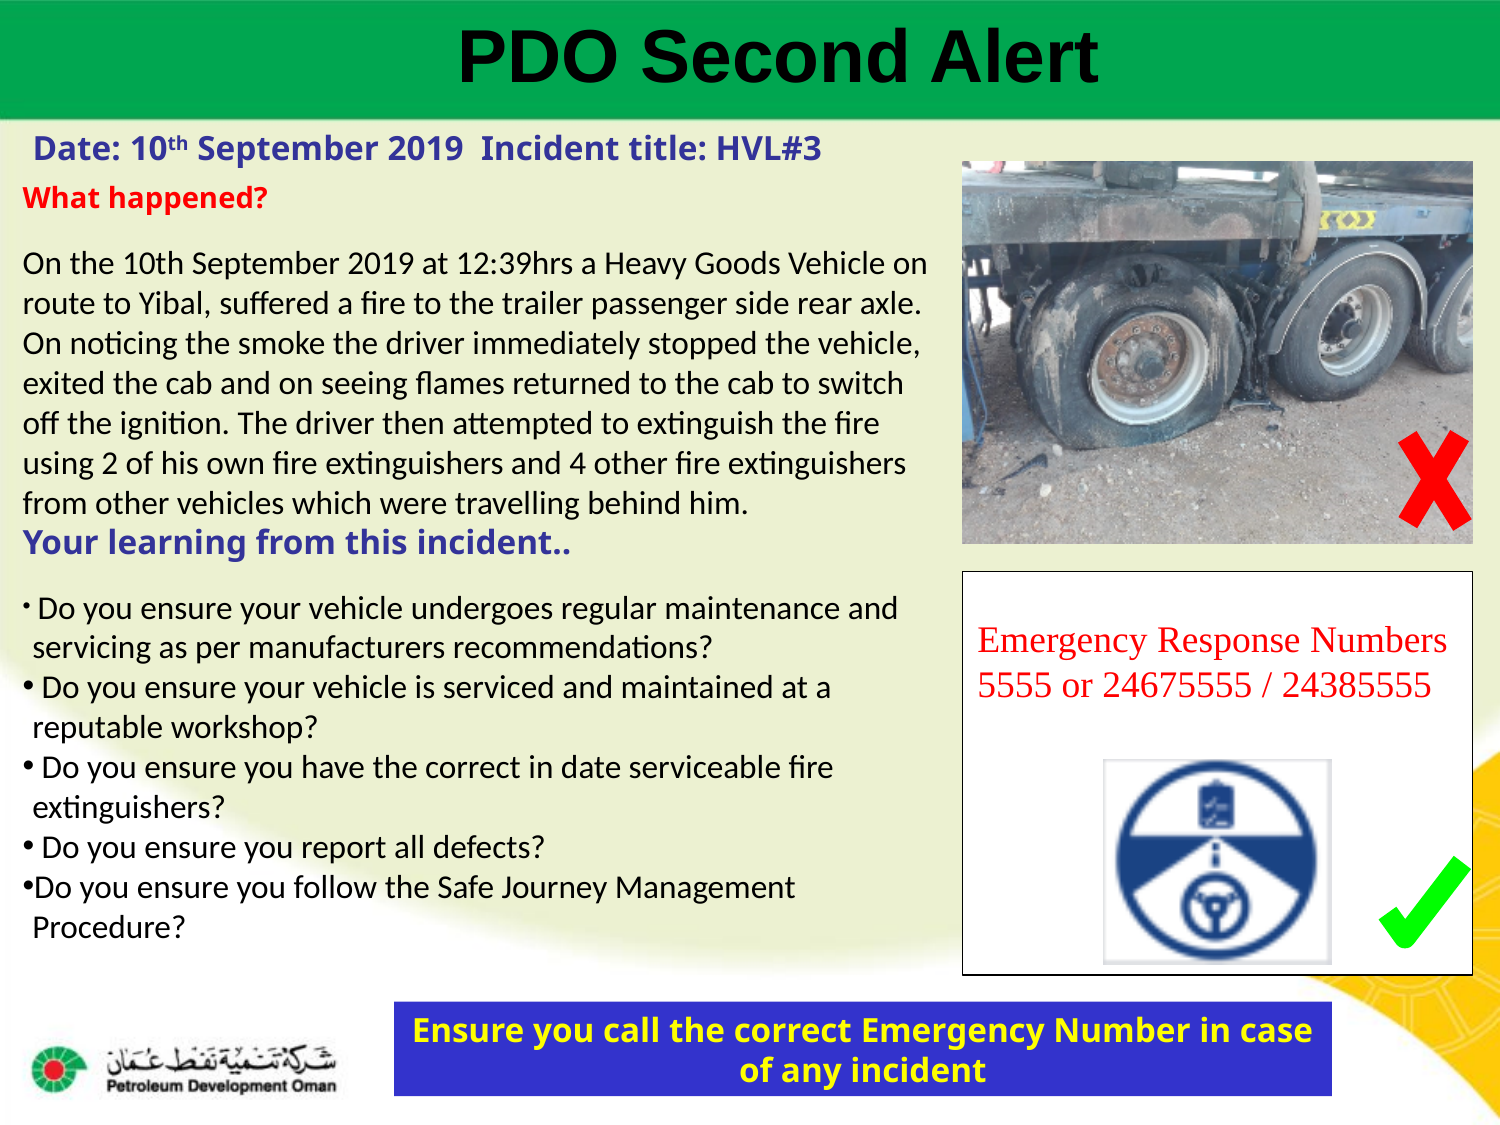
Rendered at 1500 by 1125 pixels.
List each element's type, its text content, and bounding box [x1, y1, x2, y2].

text_box Date: 10th September 2019 Incident title: HVL#3 [17, 120, 876, 175]
text_box PDO Second Alert [200, 0, 1358, 105]
text_box What happened? On the 10th September 2019 at 12:39hrs a Heavy Goods Vehicle on route to Yibal, suffered a fire to the trailer passenger side rear axle. On noticing the smoke the driver immediately stopped the vehicle, exited the cab and on seeing flames returned to the cab to switch off the ignition. The driver then attempted to extinguish the fire using 2 of his own fire extinguishers and 4 other fire extinguishers from other vehicles which were travelling behind him. Your learning from this incident.. Do you ensure your vehicle undergoes regular maintenance and servicing as per manufacturers recommendations? Do you ensure your vehicle is serviced and maintained at a reputable workshop? Do you ensure you have the correct in date serviceable fire extinguishers? Do you ensure you report all defects? Do you ensure you follow the Safe Journey Management Procedure? [7, 171, 950, 953]
text_box [962, 571, 1473, 607]
text_box Emergency Response Numbers 5555 or 24675555 / 24385555 [962, 607, 1475, 712]
text_box [1387, 862, 1463, 938]
picture [0, 0, 1500, 1125]
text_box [1407, 435, 1463, 526]
text_box Ensure you call the correct Emergency Number in case of any incident [394, 1001, 1332, 1097]
text_box [962, 712, 1473, 975]
